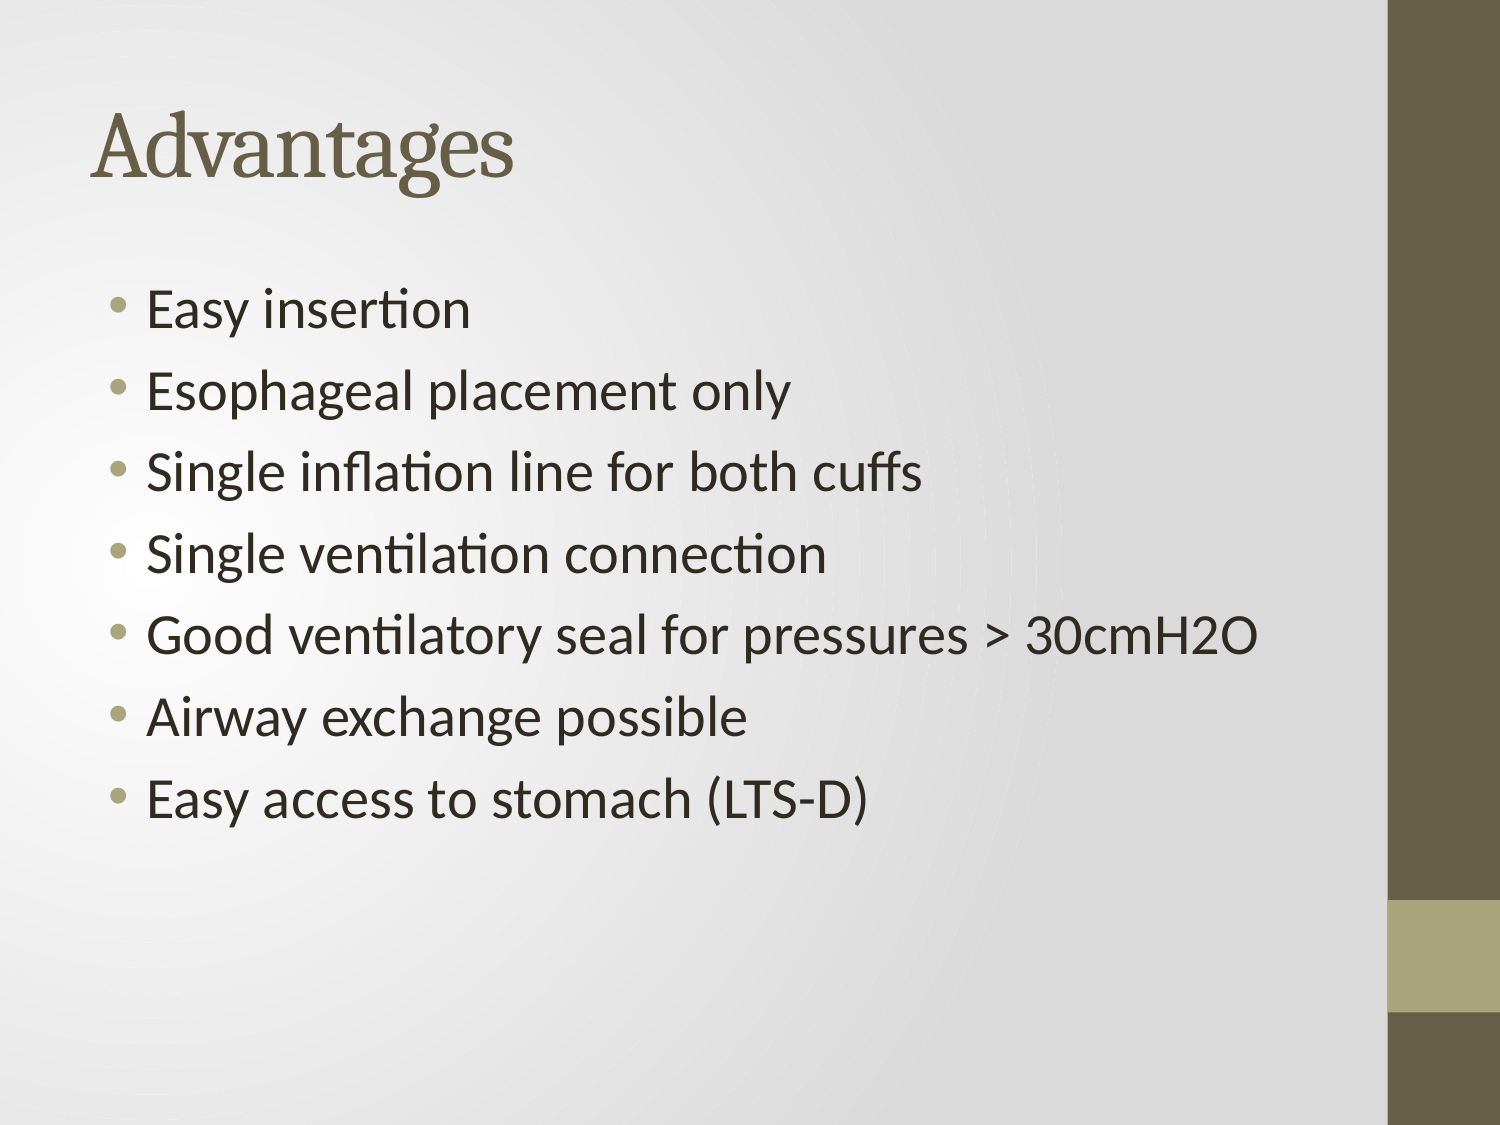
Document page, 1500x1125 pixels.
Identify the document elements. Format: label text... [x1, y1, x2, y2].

list Easy insertion Esophageal placement only Single inflation line for both cuffs Single ventilation connection Good ventilatory seal for pressures > 30cmH2O Airway exchange possible Easy access to stomach (LTS-D) [75, 262, 1325, 1050]
title Advantages [75, 45, 1325, 233]
